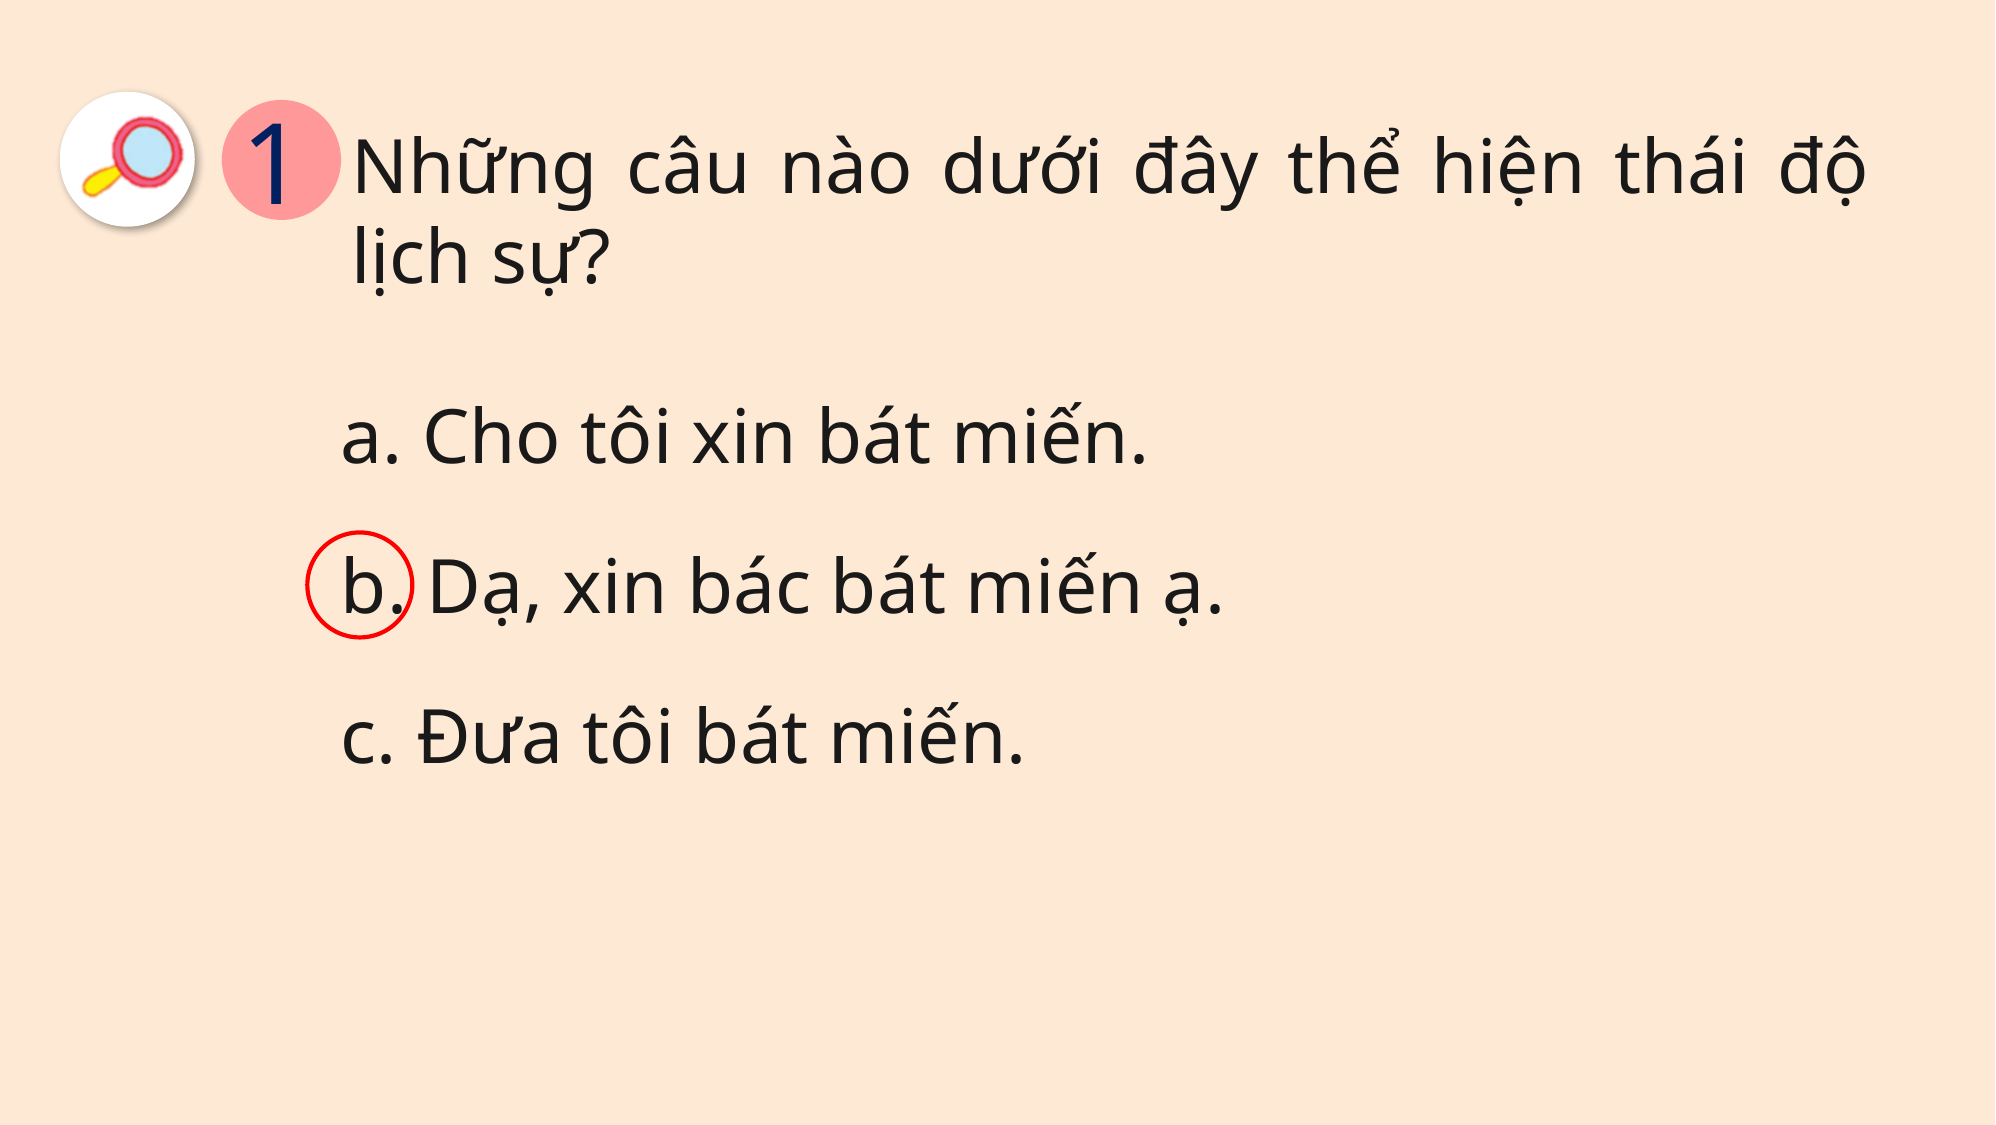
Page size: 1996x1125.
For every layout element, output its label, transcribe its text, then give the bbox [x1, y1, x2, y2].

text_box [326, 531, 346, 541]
text_box b. Dạ, xin bác bát miến ạ. [374, 531, 1996, 637]
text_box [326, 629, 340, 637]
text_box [53, 87, 222, 241]
text_box [305, 530, 415, 640]
text_box a. Cho tôi xin bát miến. [326, 381, 1996, 487]
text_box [221, 99, 1886, 309]
text_box c. Đưa tôi bát miến. [326, 681, 1996, 787]
